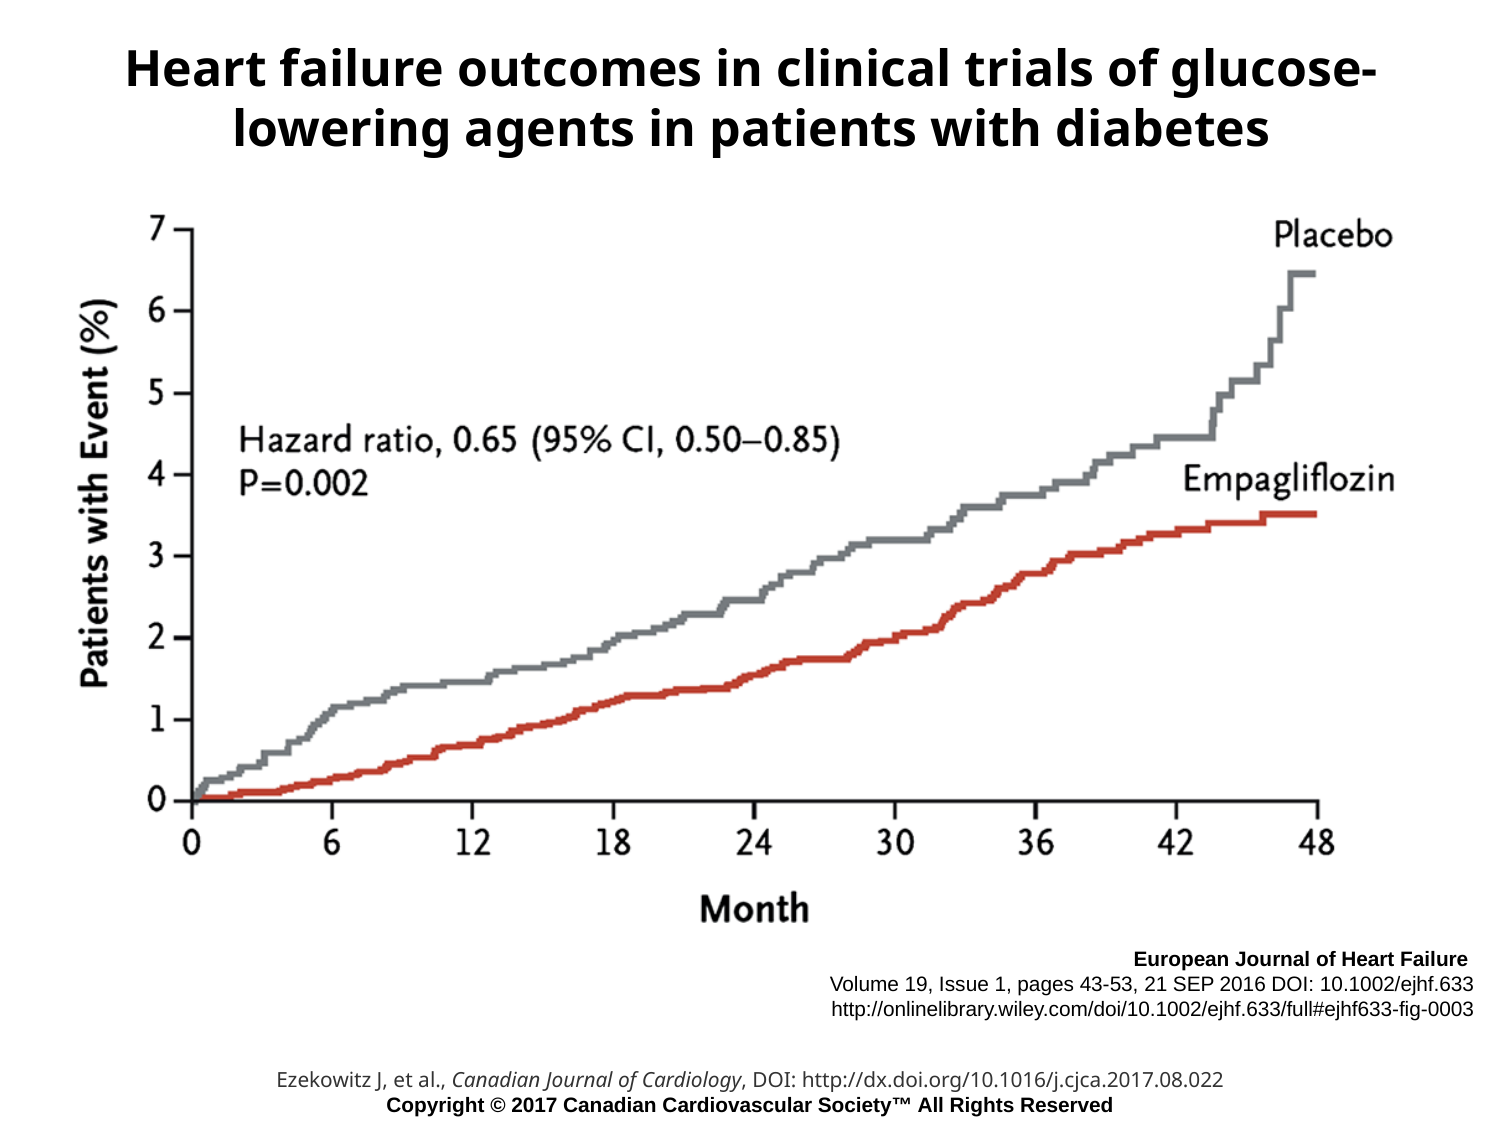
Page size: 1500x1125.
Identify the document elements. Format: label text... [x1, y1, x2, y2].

text_box European Journal of Heart Failure Volume 19, Issue 1, pages 43-53, 21 SEP 2016 DOI: 10.1002/ejhf.633 http://onlinelibrary.wiley.com/doi/10.1002/ejhf.633/full#ejhf633-fig-0003 [174, 937, 1488, 1021]
title Heart failure outcomes in clinical trials of glucose‐lowering agents in patients with diabetes [30, 43, 1472, 150]
picture [76, 214, 1395, 924]
